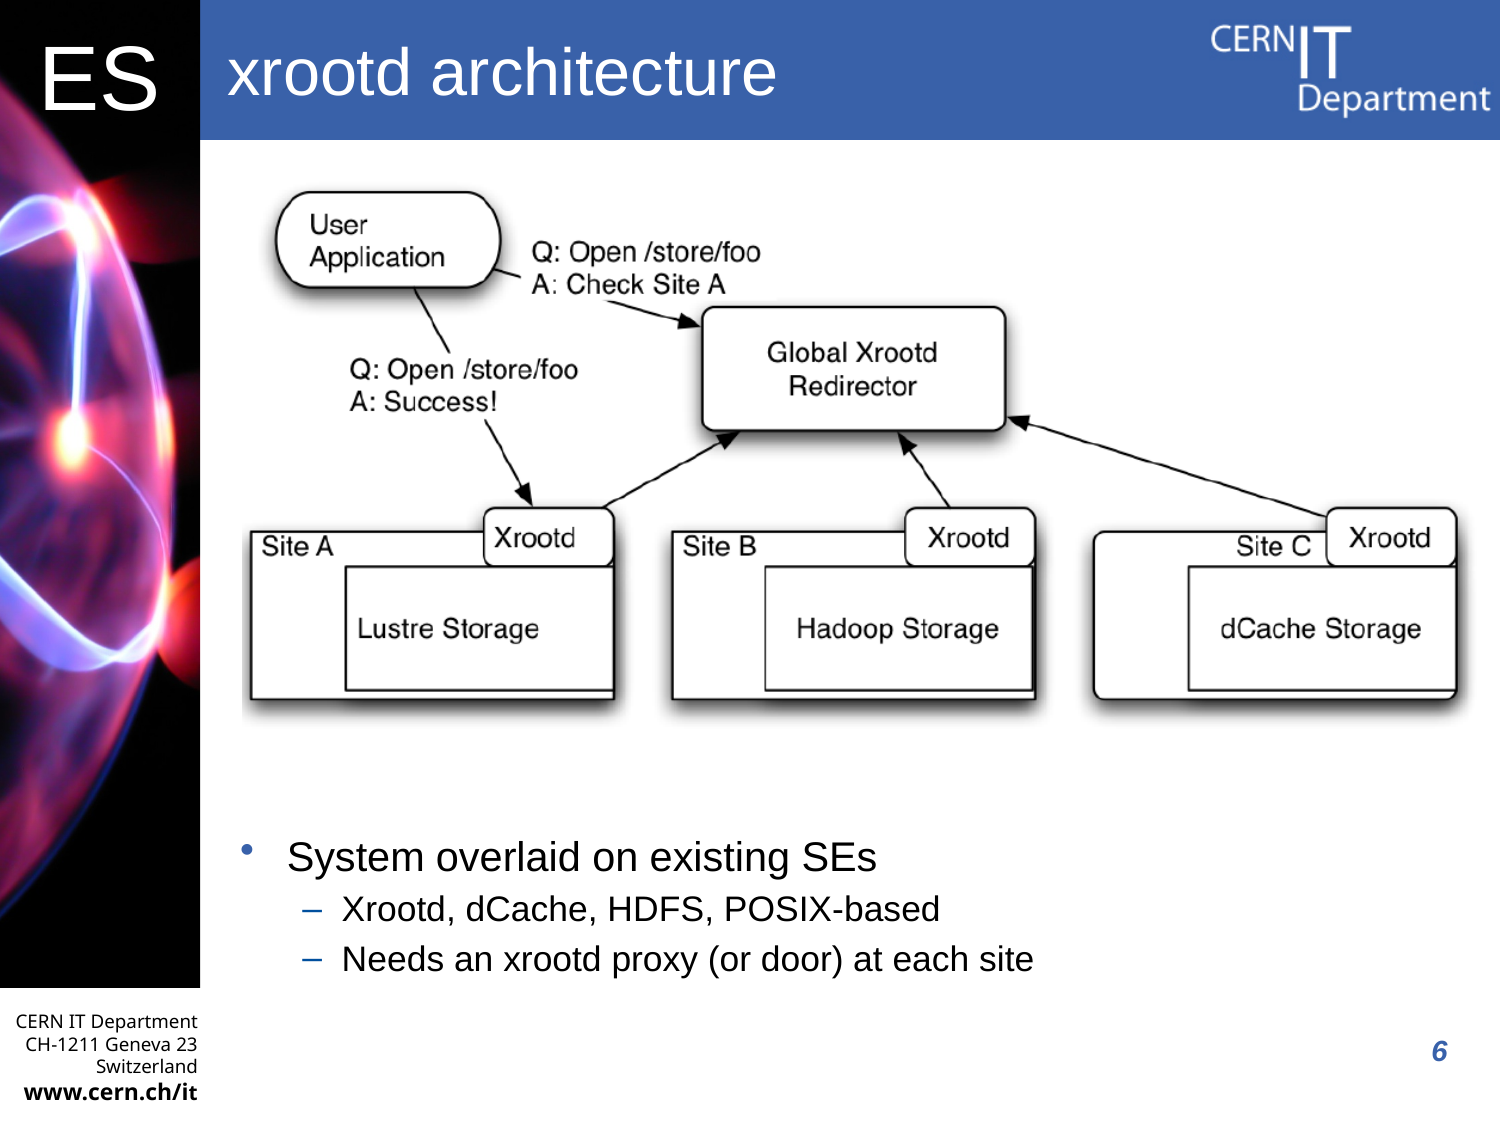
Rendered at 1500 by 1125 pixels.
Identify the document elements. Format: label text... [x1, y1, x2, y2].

list System overlaid on existing SEs Xrootd, dCache, HDFS, POSIX-based Needs an xrootd proxy (or door) at each site [224, 822, 1463, 988]
picture [241, 172, 1477, 729]
title xrootd architecture [212, 0, 1126, 138]
picture [0, 0, 1500, 988]
